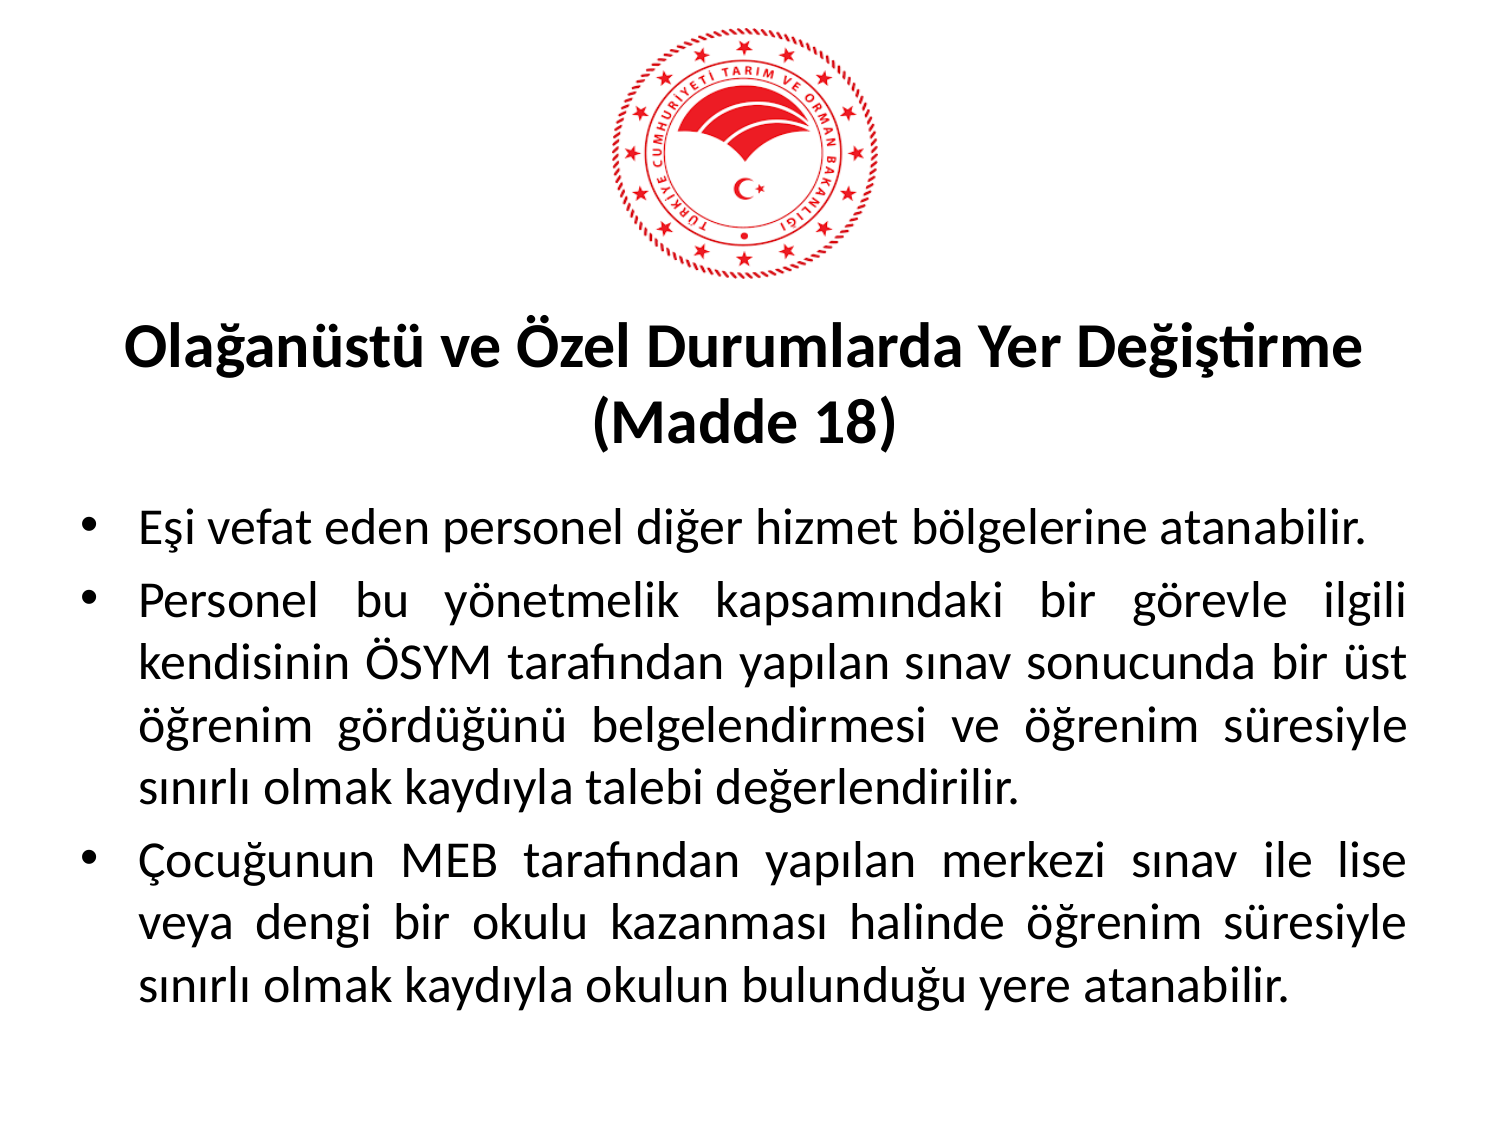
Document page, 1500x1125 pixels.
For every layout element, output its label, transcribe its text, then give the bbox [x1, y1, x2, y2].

list Olağanüstü ve Özel Durumlarda Yer Değiştirme (Madde 18) Eşi vefat eden personel diğer hizmet bölgelerine atanabilir. Personel bu yönetmelik kapsamındaki bir görevle ilgili kendisinin ÖSYM tarafından yapılan sınav sonucunda bir üst öğrenim gördüğünü belgelendirmesi ve öğrenim süresiyle sınırlı olmak kaydıyla talebi değerlendirilir. Çocuğunun MEB tarafından yapılan merkezi sınav ile lise veya dengi bir okulu kazanması halinde öğrenim süresiyle sınırlı olmak kaydıyla okulun bulunduğu yere atanabilir. [64, 295, 1425, 1035]
picture [612, 27, 878, 280]
